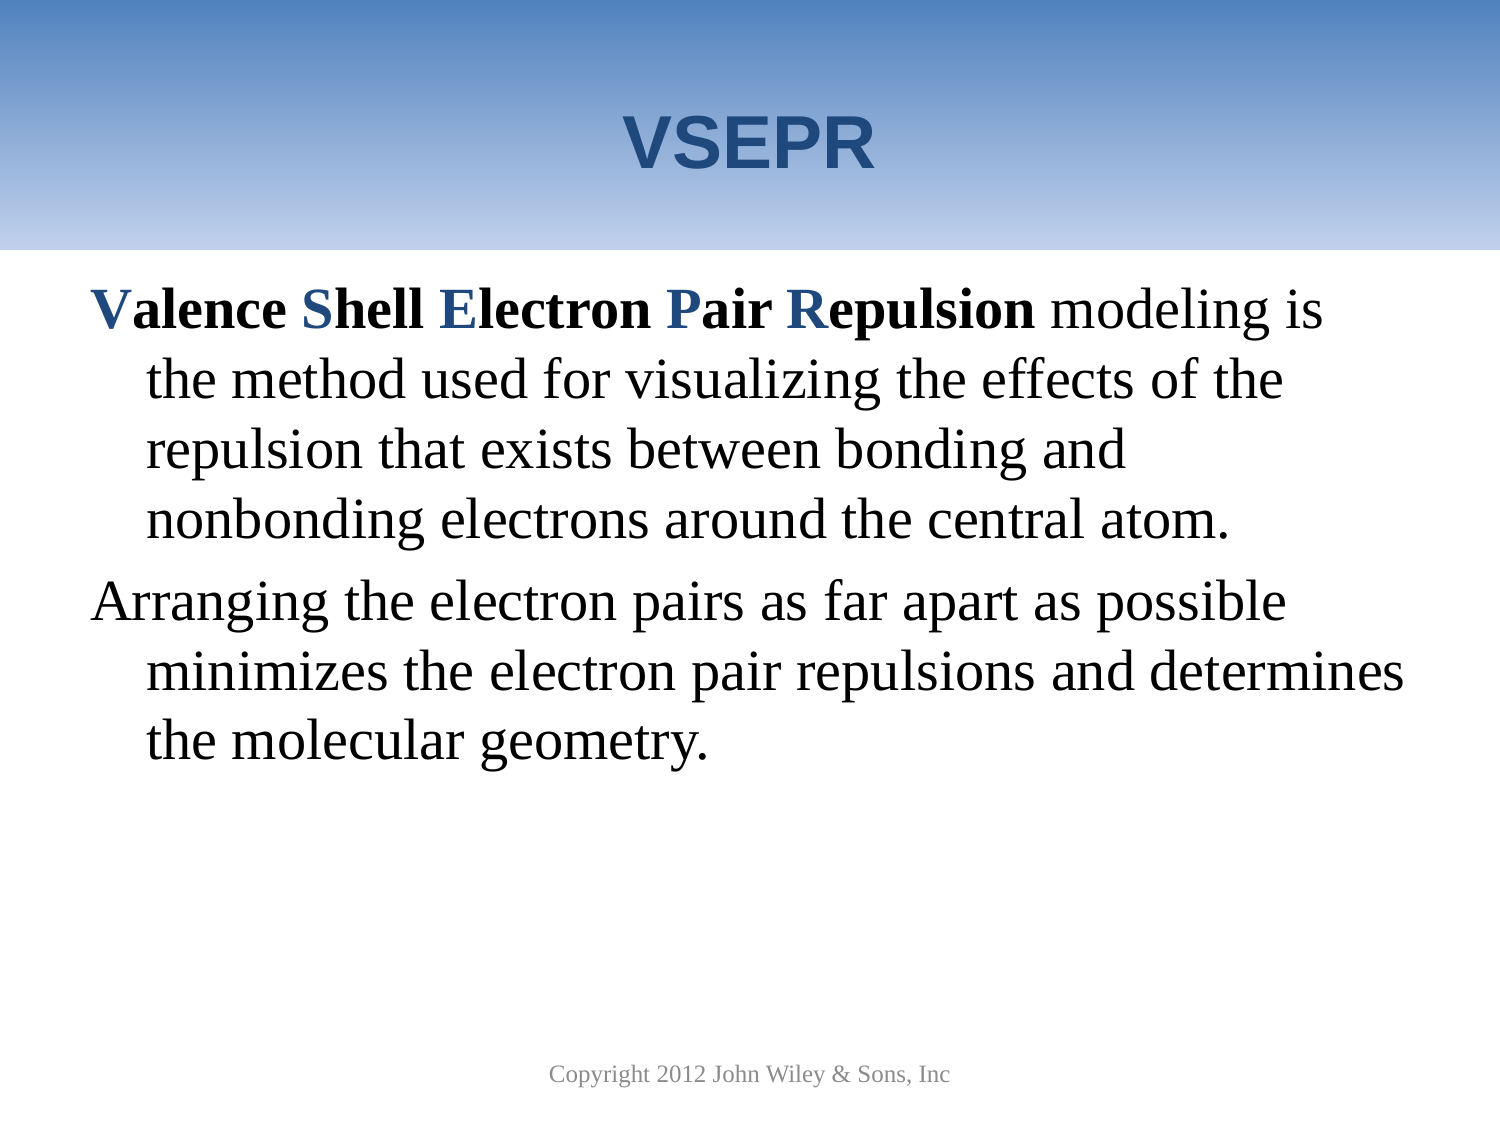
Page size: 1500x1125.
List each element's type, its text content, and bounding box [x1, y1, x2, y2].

title VSEPR [74, 44, 1426, 233]
list Valence Shell Electron Pair Repulsion modeling is the method used for visualizing the effects of the repulsion that exists between bonding and nonbonding electrons around the central atom. Arranging the electron pairs as far apart as possible minimizes the electron pair repulsions and determines the molecular geometry. [74, 262, 1426, 1006]
footer Copyright 2012 John Wiley & Sons, Inc [512, 1042, 988, 1103]
